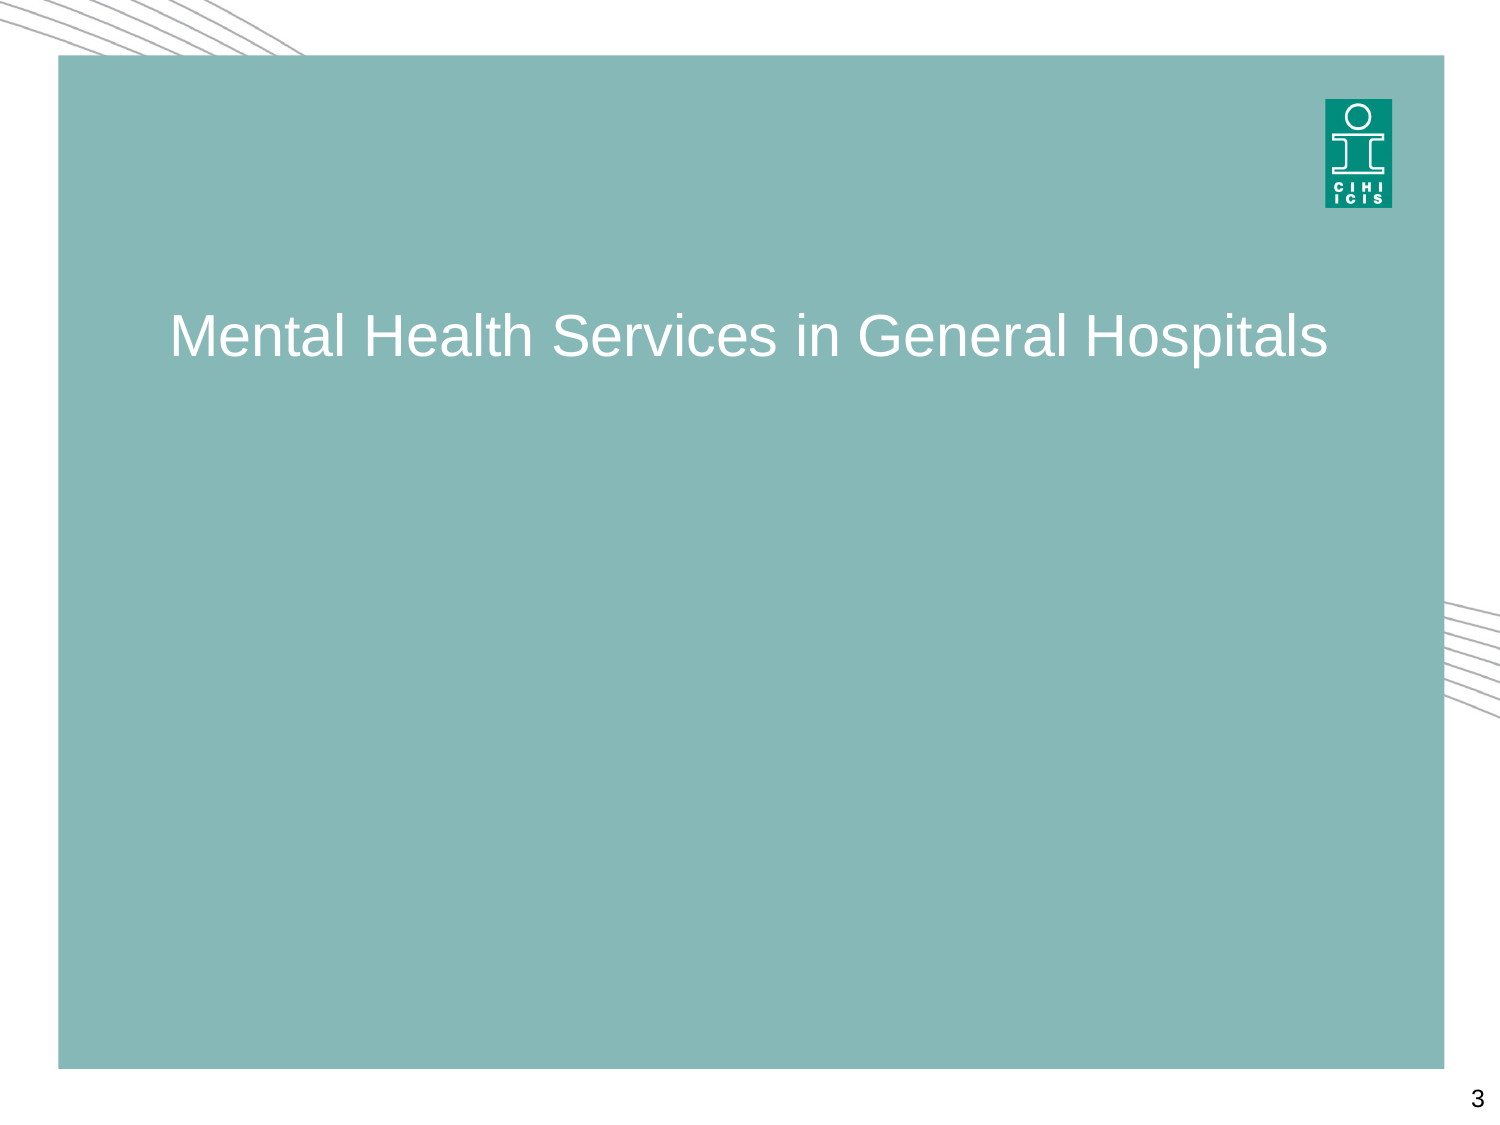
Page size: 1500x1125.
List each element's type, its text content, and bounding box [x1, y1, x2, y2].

picture [0, 0, 1500, 1125]
slide_number 3 [1337, 1074, 1500, 1125]
title Mental Health Services in General Hospitals [150, 287, 1350, 450]
